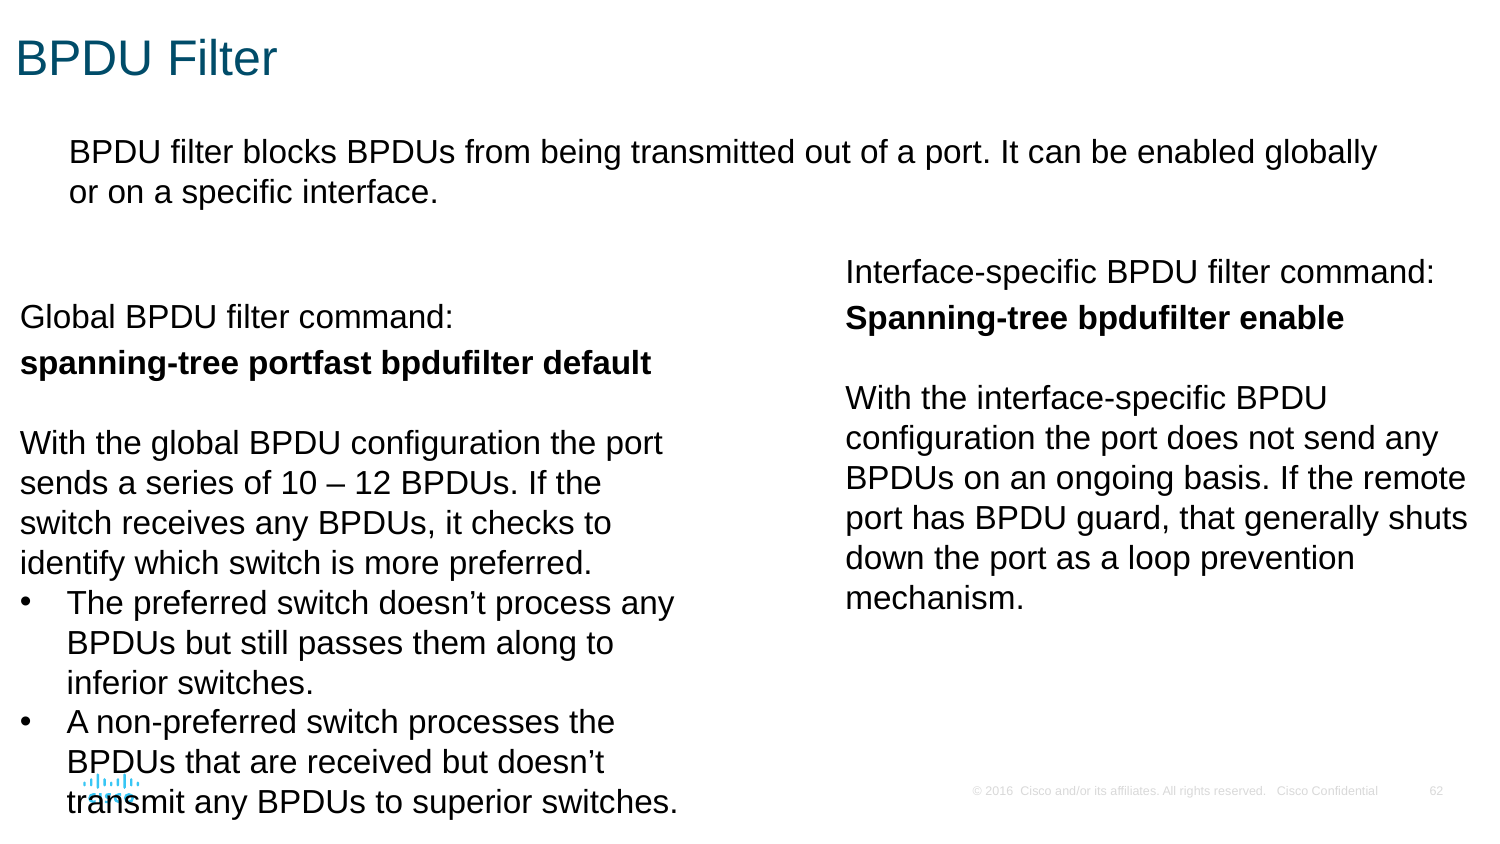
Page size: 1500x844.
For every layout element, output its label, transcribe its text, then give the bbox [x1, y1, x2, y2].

text_box Interface-specific BPDU filter command: Spanning-tree bpdufilter enable With the interface-specific BPDU configuration the port does not send any BPDUs on an ongoing basis. If the remote port has BPDU guard, that generally shuts down the port as a loop prevention mechanism. [830, 242, 1500, 694]
text_box BPDU filter blocks BPDUs from being transmitted out of a port. It can be enabled globally or on a specific interface. [54, 122, 1416, 218]
title BPDU Filter [0, 0, 1443, 123]
text_box Global BPDU filter command: spanning-tree portfast bpdufilter default With the global BPDU configuration the port sends a series of 10 – 12 BPDUs. If the switch receives any BPDUs, it checks to identify which switch is more preferred. The preferred switch doesn’t process any BPDUs but still passes them along to inferior switches. A non-preferred switch processes the BPDUs that are received but doesn’t transmit any BPDUs to superior switches. [5, 287, 700, 828]
